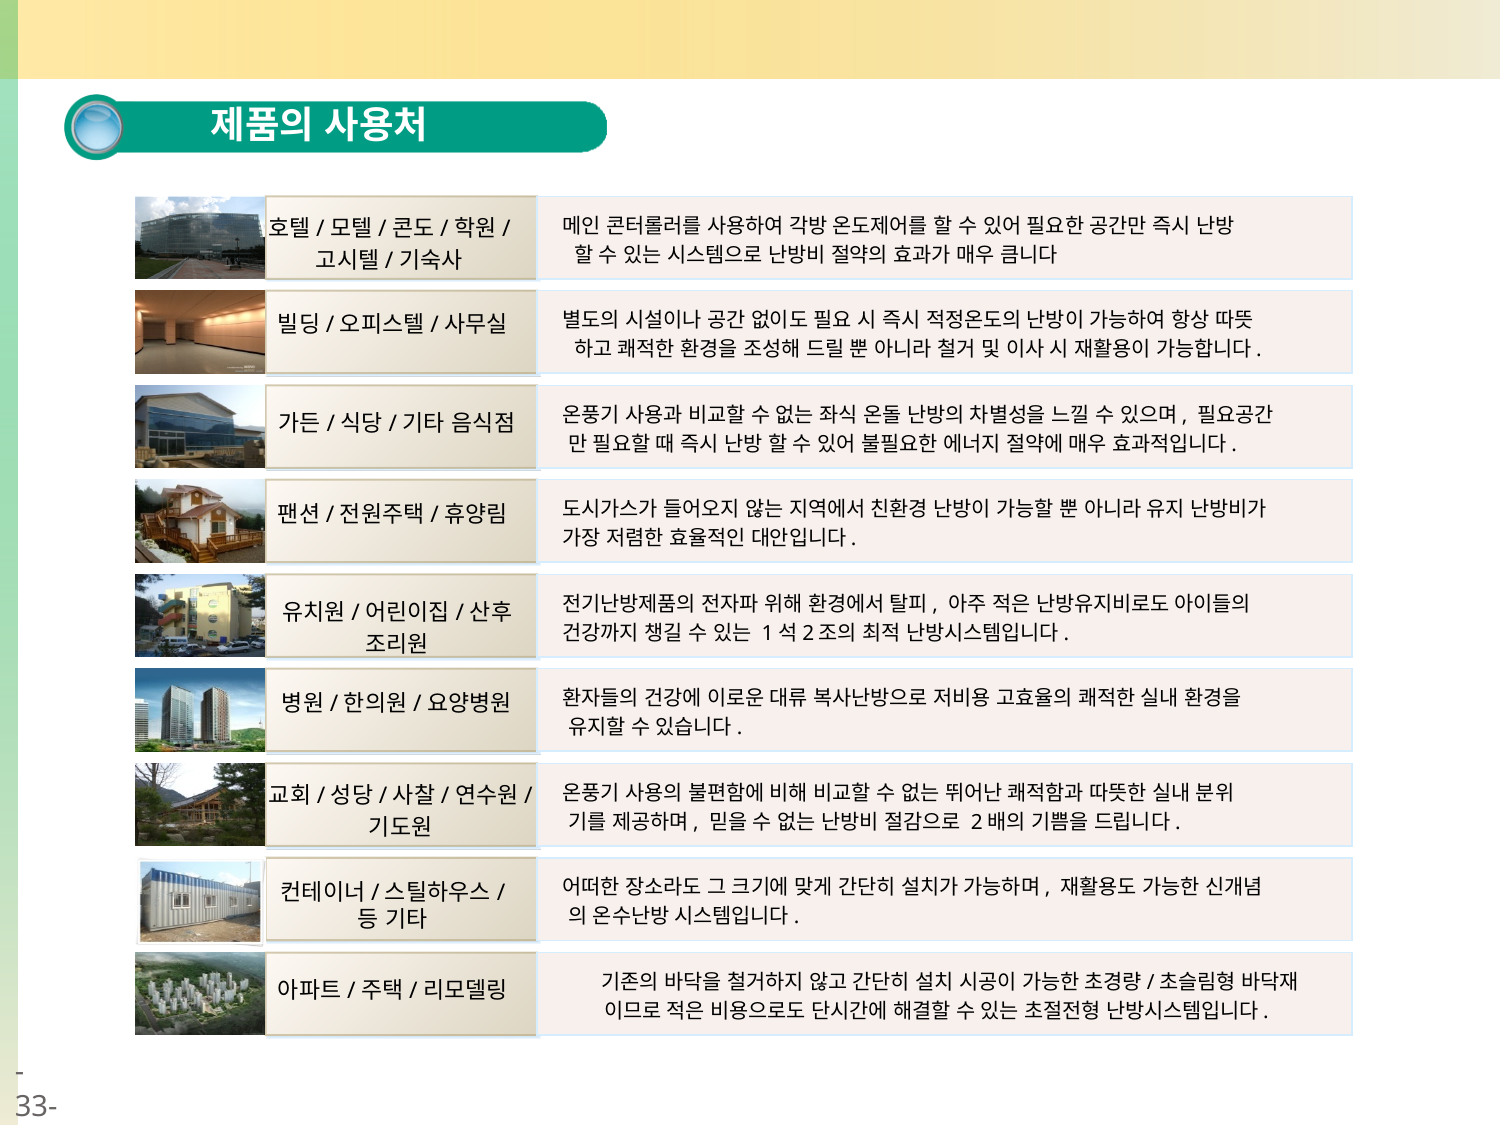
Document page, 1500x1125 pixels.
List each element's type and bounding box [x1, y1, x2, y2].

text_box [0, 0, 1500, 1125]
